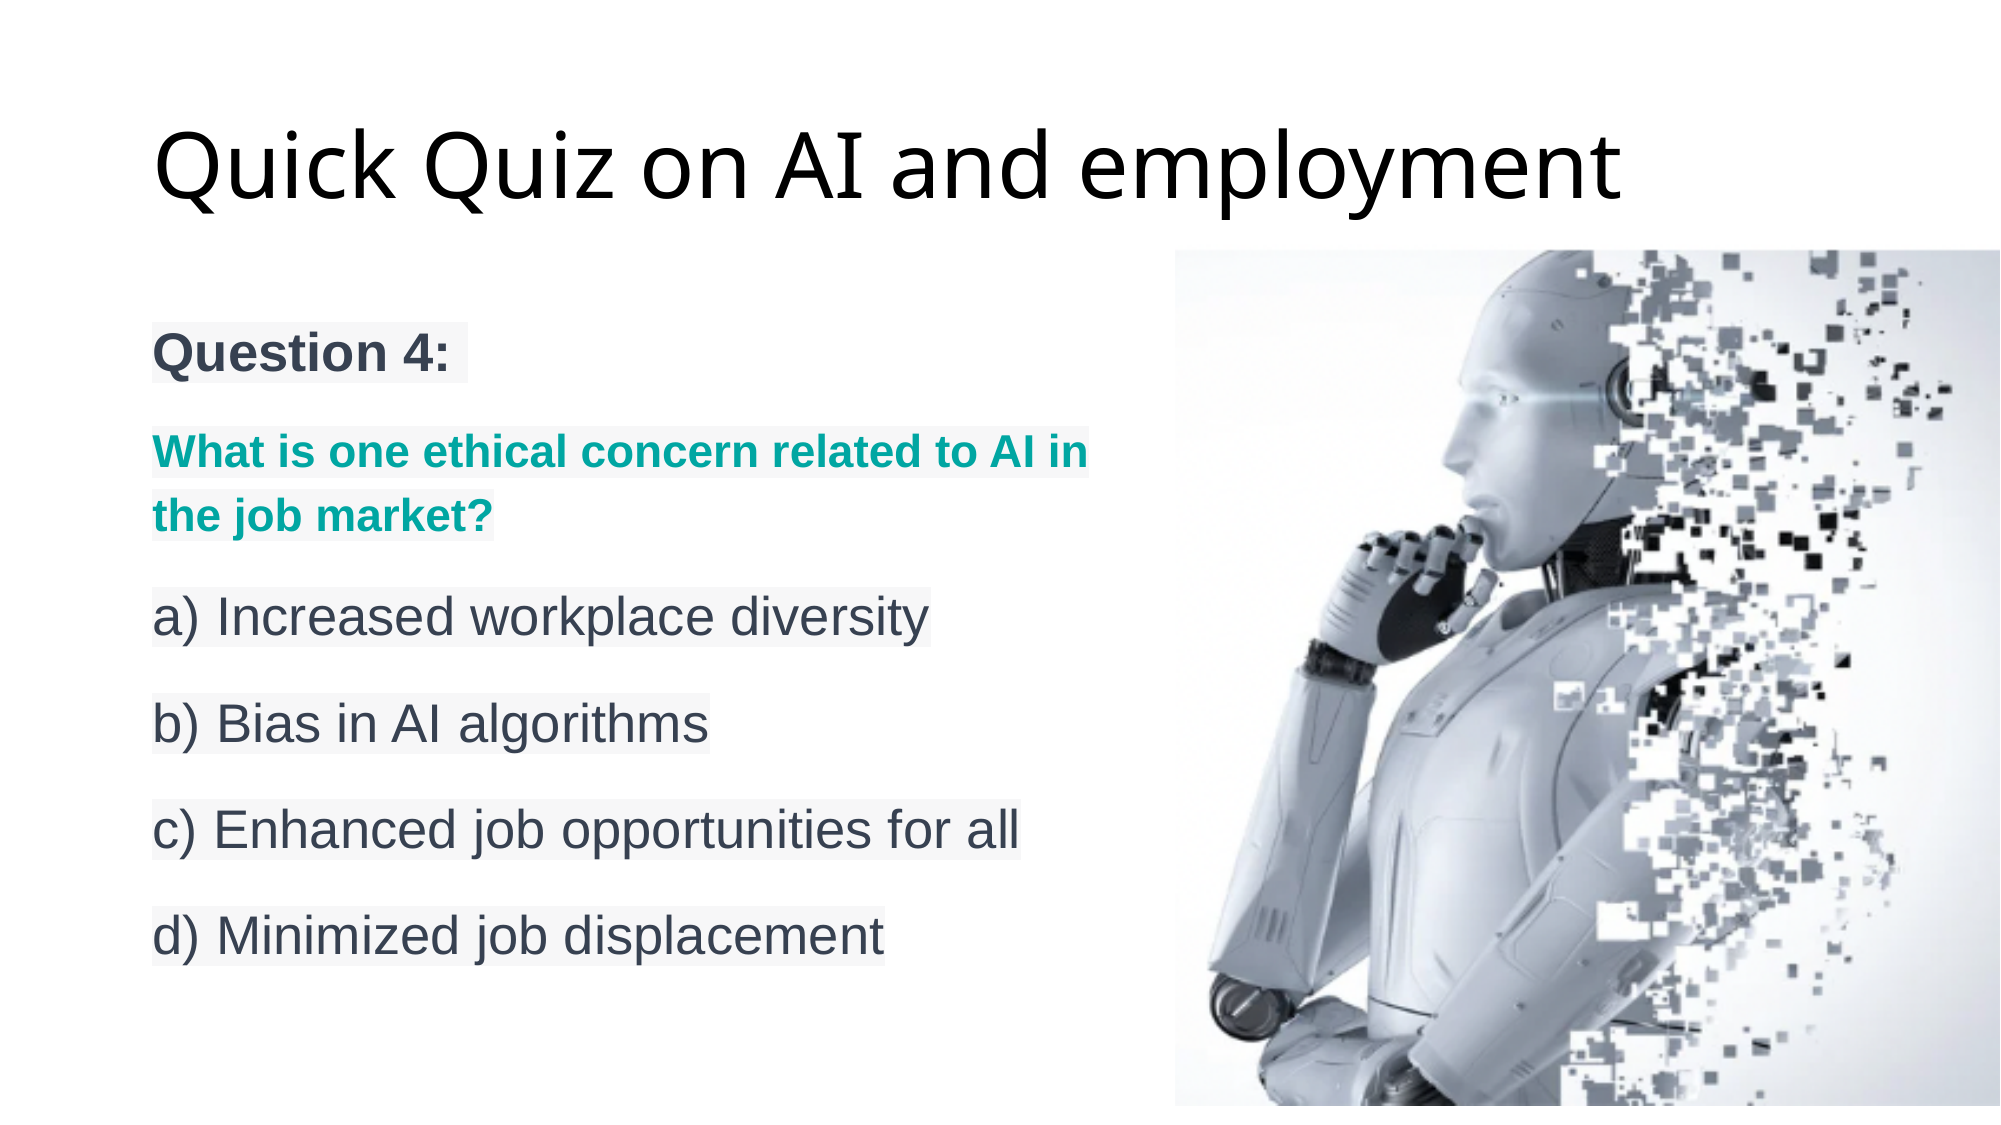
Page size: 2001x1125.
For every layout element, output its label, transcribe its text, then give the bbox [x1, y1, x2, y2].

list Question 4: What is one ethical concern related to AI in the job market? a) Increased workplace diversity b) Bias in AI algorithms c) Enhanced job opportunities for all d) Minimized job displacement [137, 299, 1123, 1014]
title Quick Quiz on AI and employment [137, 59, 1863, 278]
picture [1175, 244, 2000, 1106]
